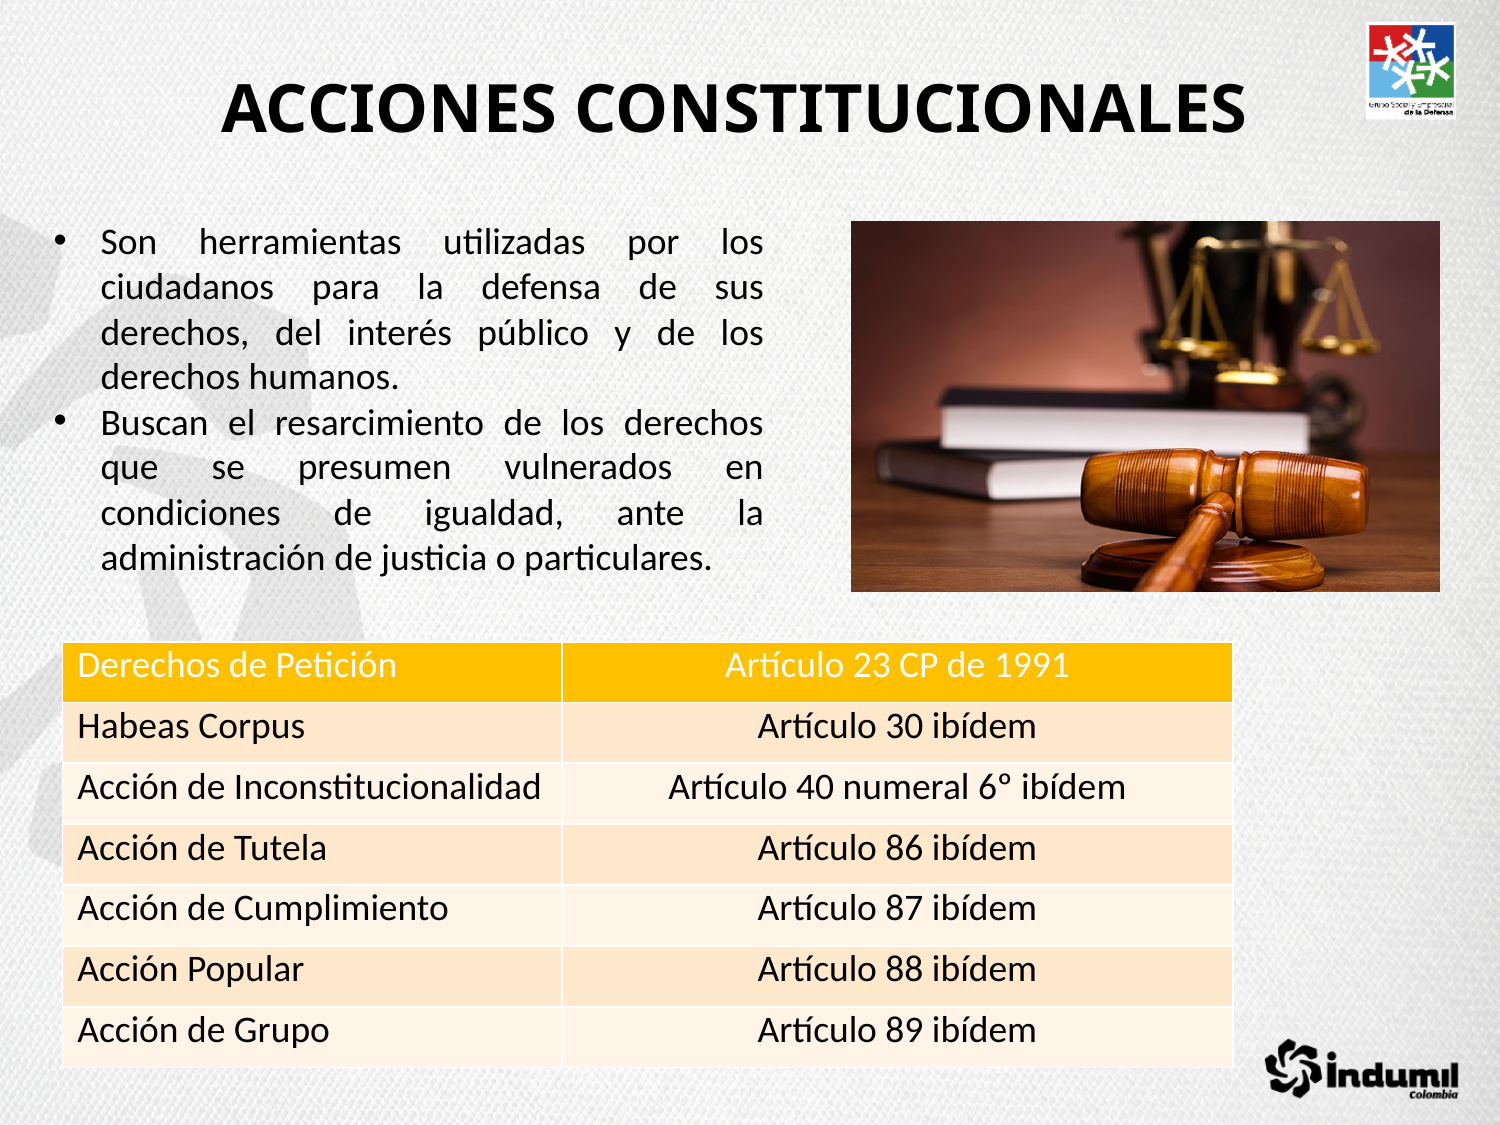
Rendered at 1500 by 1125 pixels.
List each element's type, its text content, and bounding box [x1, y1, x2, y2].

table_cell Artículo 88 ibídem [563, 947, 1232, 1006]
table_cell Acción de Grupo [63, 1008, 561, 1067]
table_cell Artículo 30 ibídem [563, 703, 1232, 762]
table_cell Acción de Tutela [63, 825, 561, 884]
table_cell Artículo 40 numeral 6º ibídem [563, 764, 1232, 823]
table_cell Acción de Inconstitucionalidad [63, 764, 561, 823]
table_cell Acción Popular [63, 947, 561, 1006]
table_cell Artículo 87 ibídem [563, 886, 1232, 945]
list [72, 154, 1463, 1057]
text_box Son herramientas utilizadas por los ciudadanos para la defensa de sus derechos, del interés público y de los derechos humanos. Buscan el resarcimiento de los derechos que se presumen vulnerados en condiciones de igualdad, ante la administración de justicia o particulares. [38, 210, 780, 585]
picture [851, 221, 1440, 592]
table_header Artículo 23 CP de 1991 [563, 643, 1232, 702]
picture [0, 0, 1500, 1125]
table_cell Acción de Cumplimiento [63, 886, 561, 945]
text_box ACCIONES CONSTITUCIONALES [0, 58, 1469, 154]
table_cell Habeas Corpus [63, 703, 561, 762]
table_header Derechos de Petición [63, 643, 561, 702]
table_cell Artículo 89 ibídem [563, 1008, 1232, 1067]
table_cell Artículo 86 ibídem [563, 825, 1232, 884]
